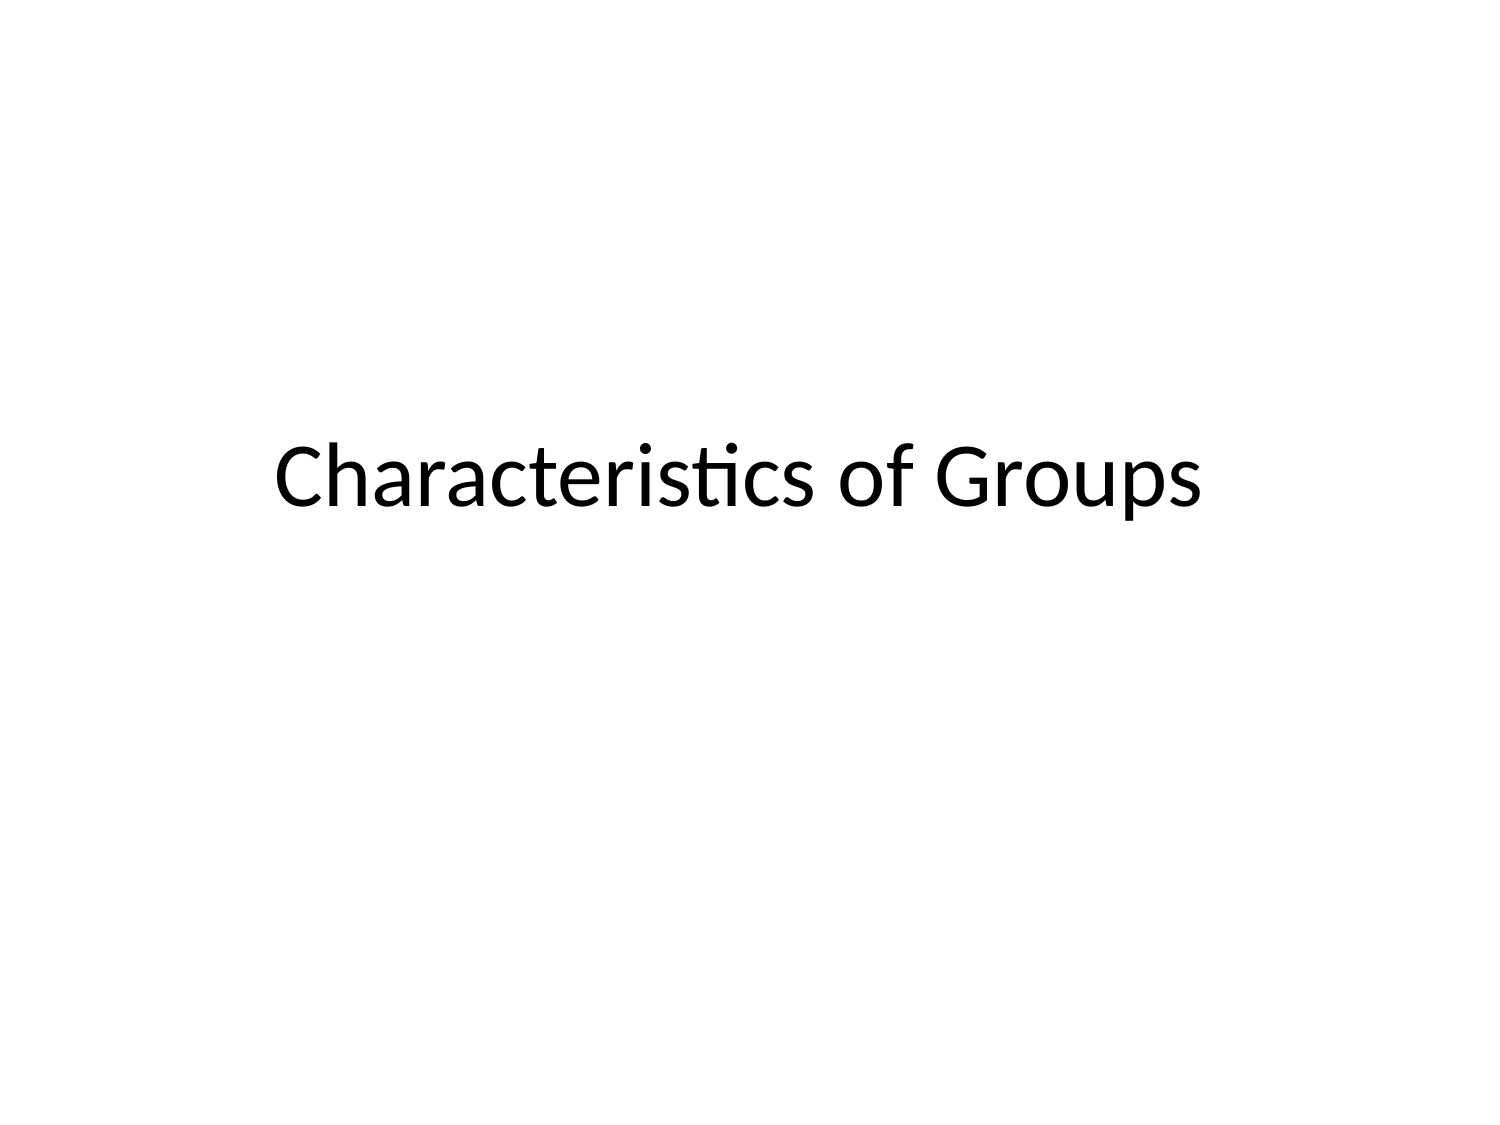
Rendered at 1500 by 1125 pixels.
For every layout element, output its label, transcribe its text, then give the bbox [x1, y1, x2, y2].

title Characteristics of Groups [112, 349, 1388, 591]
